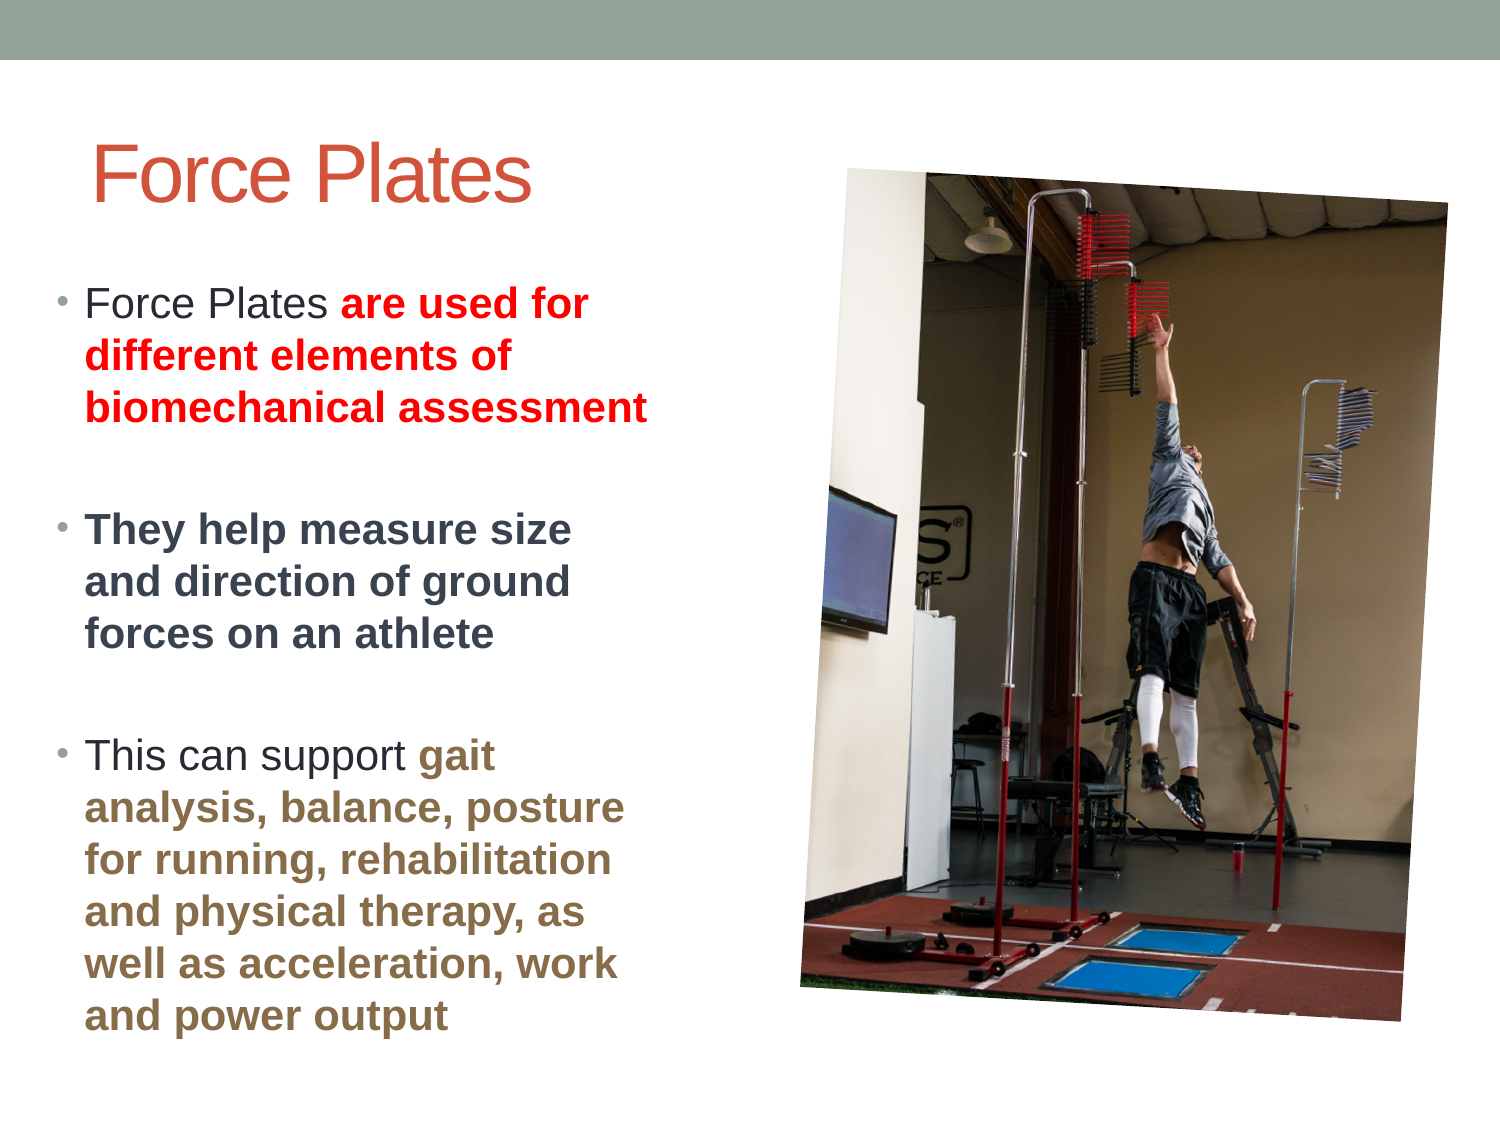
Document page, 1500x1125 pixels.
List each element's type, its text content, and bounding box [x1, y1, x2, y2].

list Force Plates are used for different elements of biomechanical assessment They help measure size and direction of ground forces on an athlete This can support gait analysis, balance, posture for running, rehabilitation and physical therapy, as well as acceleration, work and power output [41, 267, 668, 1083]
picture [800, 167, 1449, 1022]
title Force Plates [75, 87, 1425, 250]
